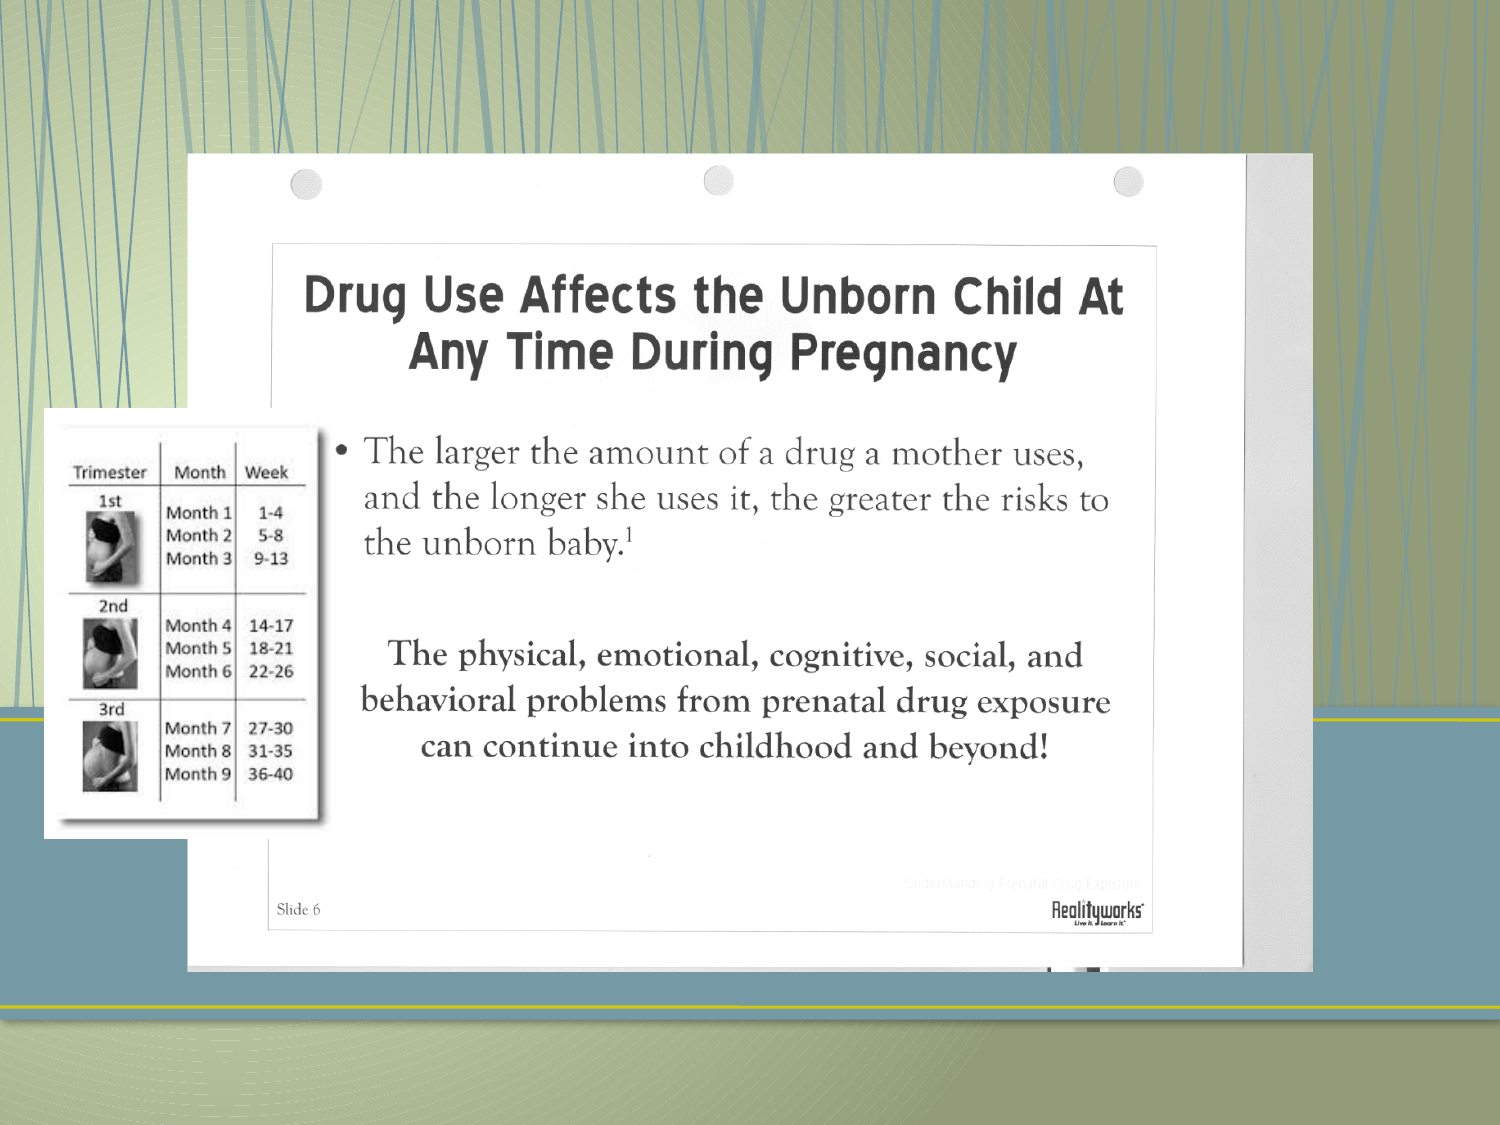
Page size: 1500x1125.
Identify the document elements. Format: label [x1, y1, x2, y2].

picture [44, 0, 1313, 1125]
